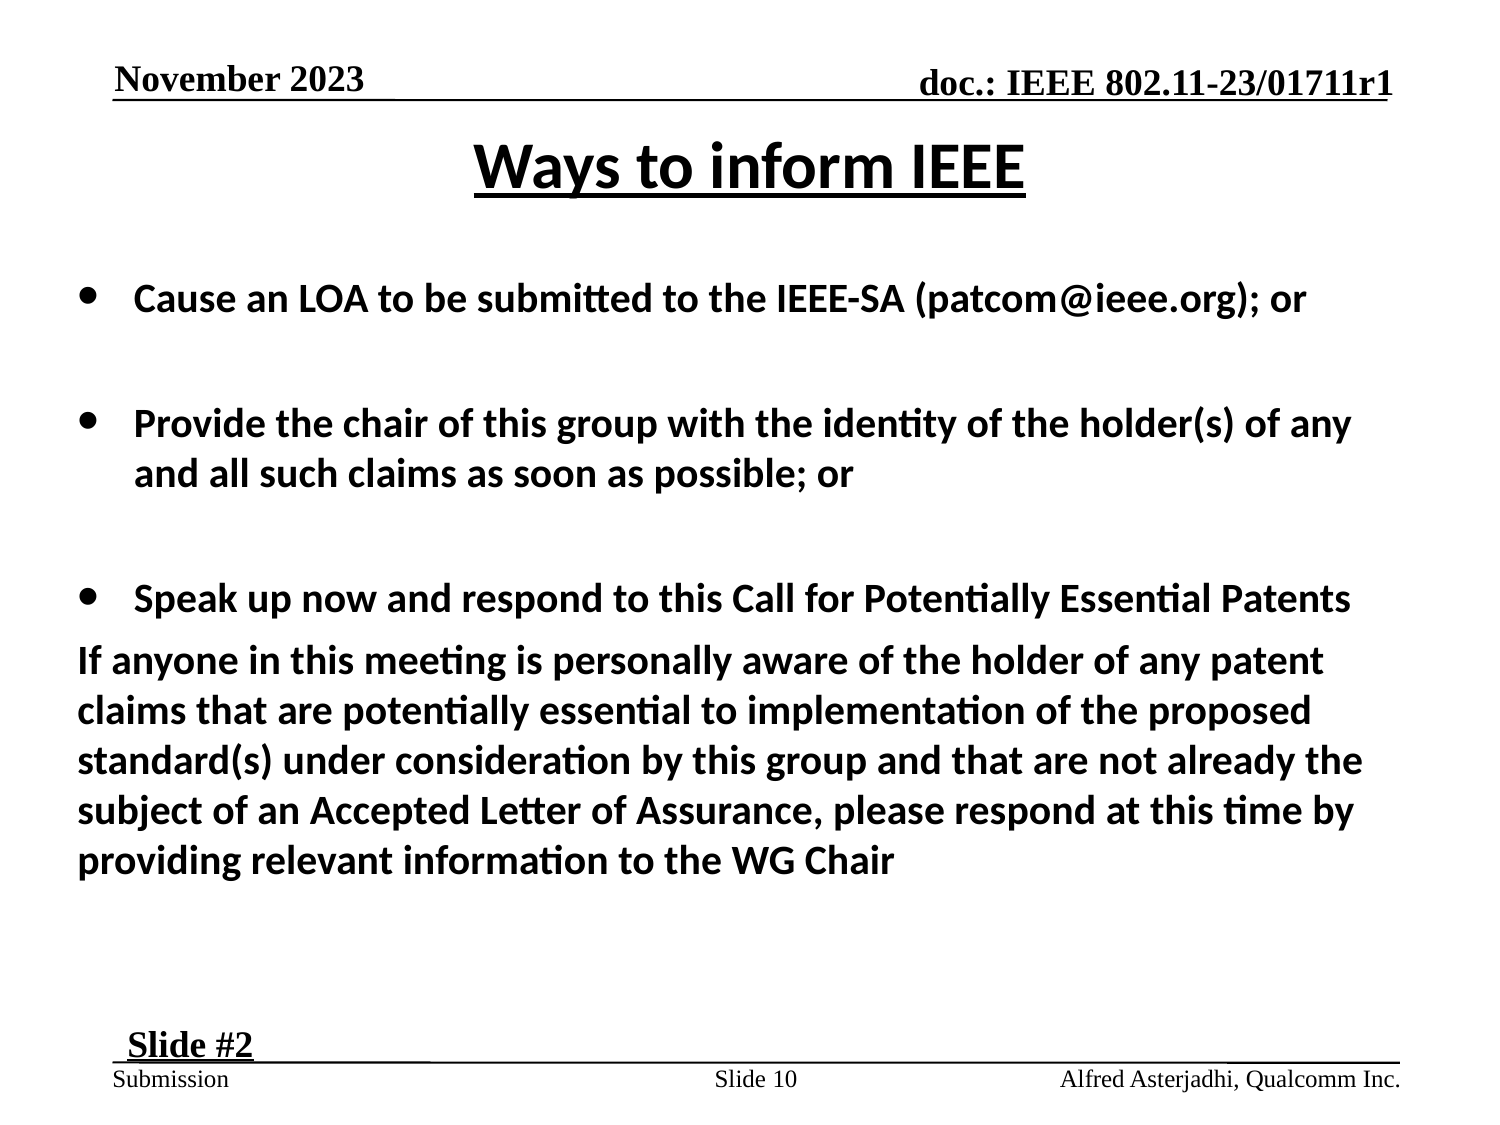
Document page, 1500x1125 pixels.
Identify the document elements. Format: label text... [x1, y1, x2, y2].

list Cause an LOA to be submitted to the IEEE-SA (patcom@ieee.org); or Provide the chair of this group with the identity of the holder(s) of any and all such claims as soon as possible; or Speak up now and respond to this Call for Potentially Essential Patents If anyone in this meeting is personally aware of the holder of any patent claims that are potentially essential to implementation of the proposed standard(s) under consideration by this group and that are not already the subject of an Accepted Letter of Assurance, please respond at this time by providing relevant information to the WG Chair [62, 262, 1438, 938]
text_box Slide #2 [112, 1012, 269, 1073]
title Ways to inform IEEE [112, 74, 1388, 250]
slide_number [114, 54, 493, 100]
footer Alfred Asterjadhi, Qualcomm Inc. [878, 1061, 1402, 1093]
slide_number Slide 10 [712, 1061, 800, 1123]
